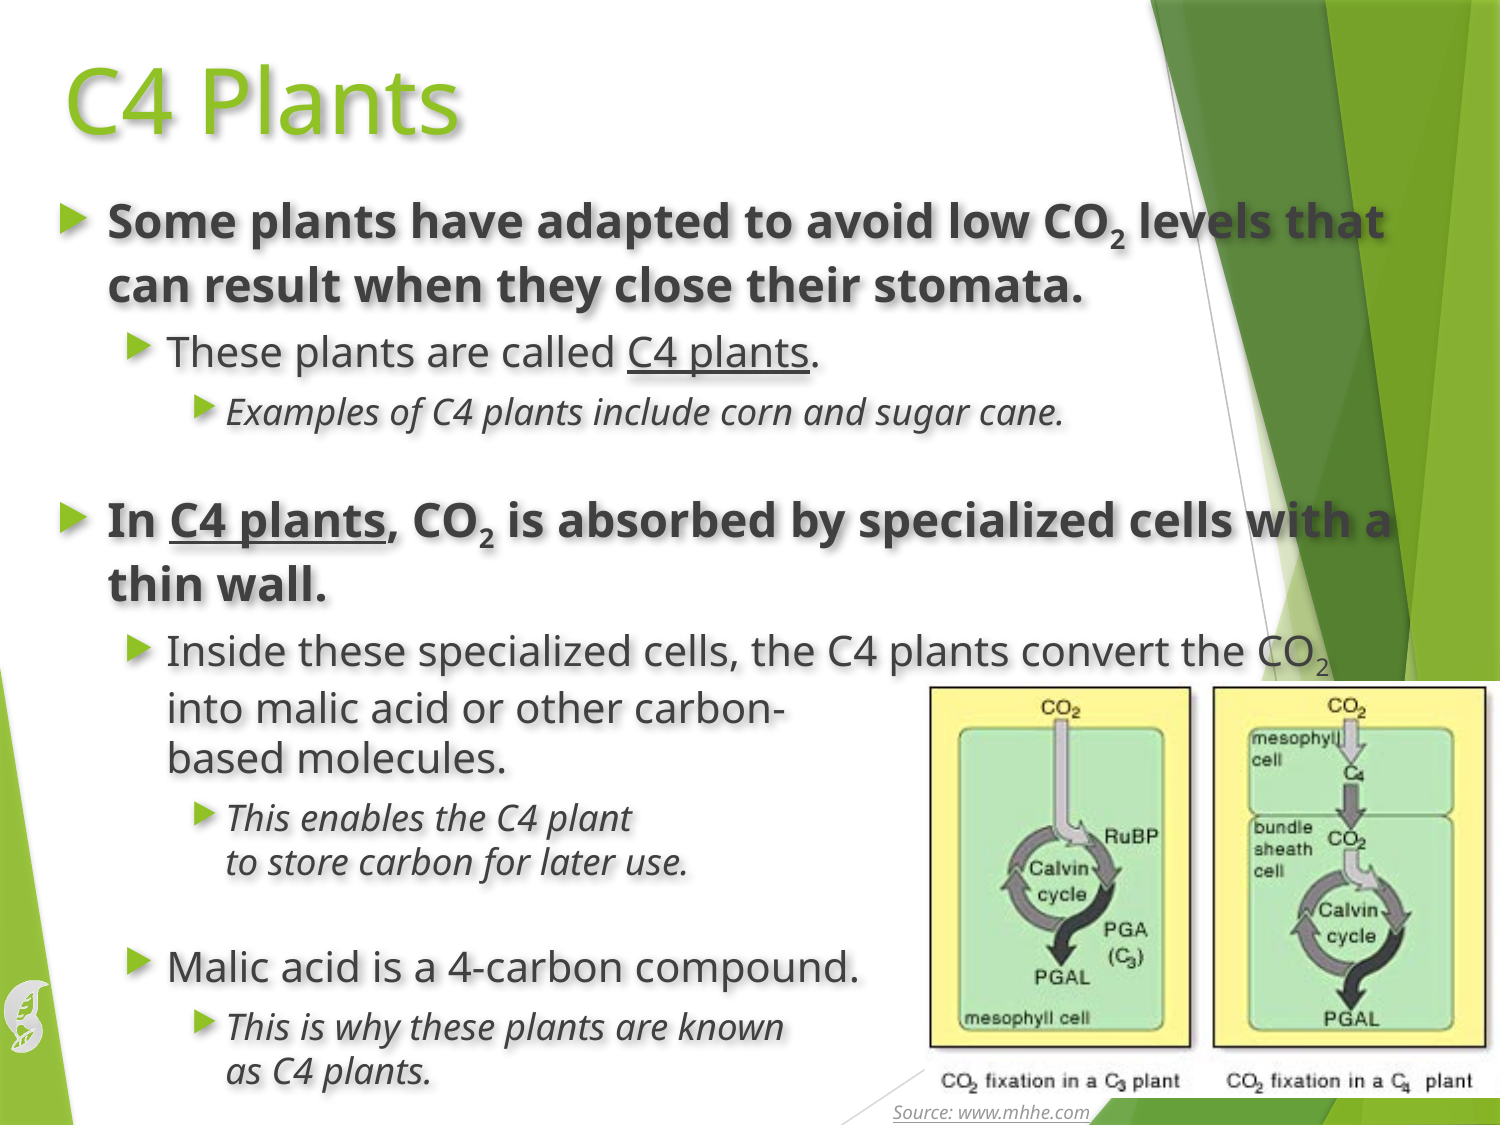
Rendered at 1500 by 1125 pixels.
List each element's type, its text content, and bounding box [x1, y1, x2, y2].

title C4 Plants [48, 35, 1471, 164]
text_box Source: www.mhhe.com [878, 1093, 1111, 1125]
picture [923, 681, 1500, 1102]
list Some plants have adapted to avoid low CO2 levels that can result when they close their stomata. These plants are called C4 plants. Examples of C4 plants include corn and sugar cane. In C4 plants, CO2 is absorbed by specialized cells with a thin wall. Inside these specialized cells, the C4 plants convert the CO­2 into malic acid or other carbon- based molecules. This enables the C4 plant to store carbon for later use. Malic acid is a 4-carbon compound. This is why these plants are known as C4 plants. [41, 183, 1465, 1102]
